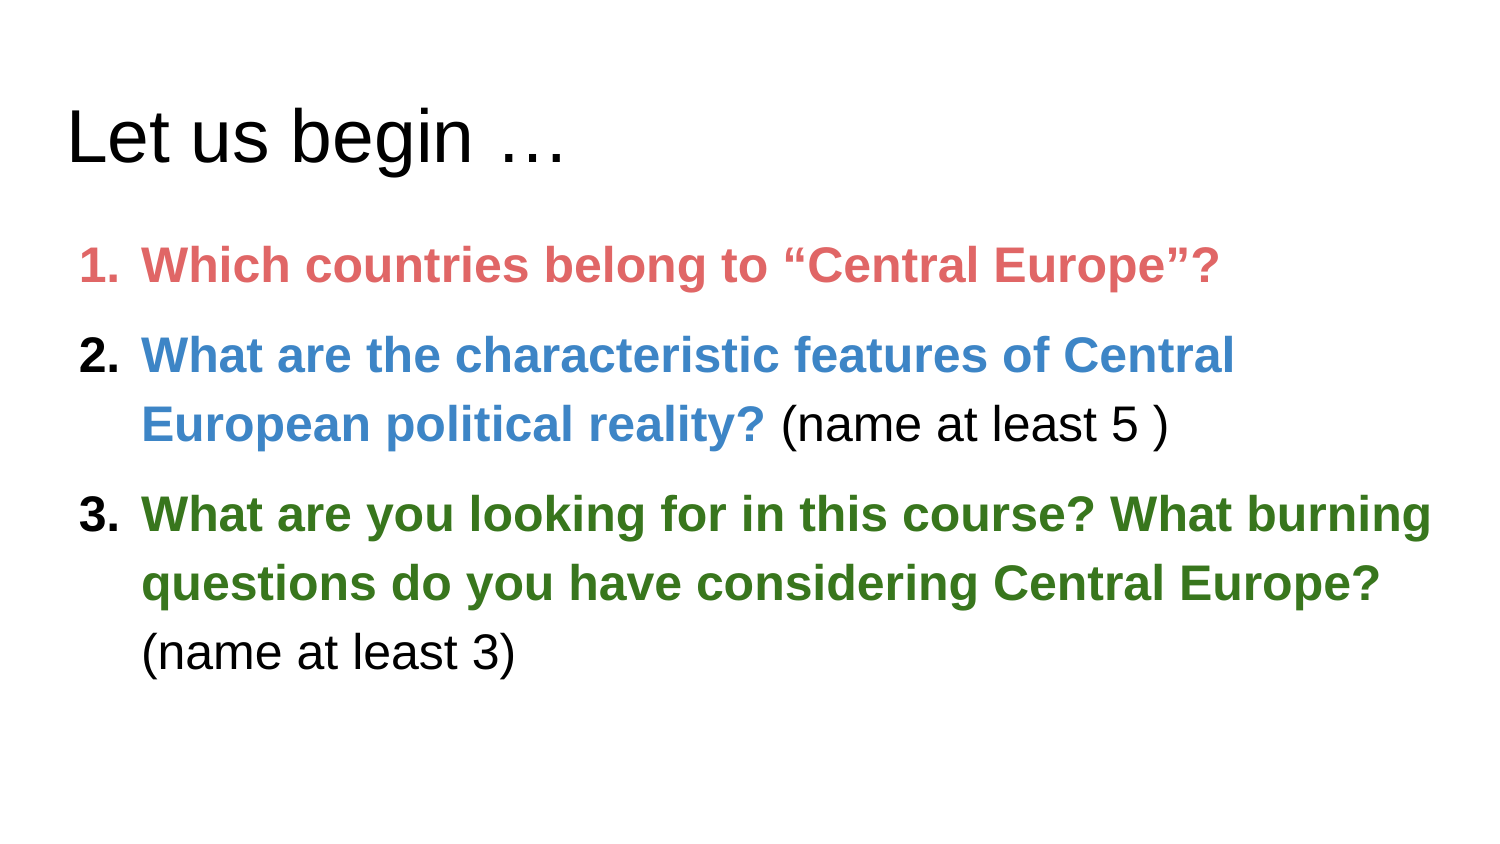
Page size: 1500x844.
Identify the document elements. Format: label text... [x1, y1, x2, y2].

list Which countries belong to “Central Europe”? What are the characteristic features of Central European political reality? (name at least 5 ) What are you looking for in this course? What burning questions do you have considering Central Europe? (name at least 3) [51, 208, 1449, 770]
title Let us begin … [51, 72, 1449, 167]
